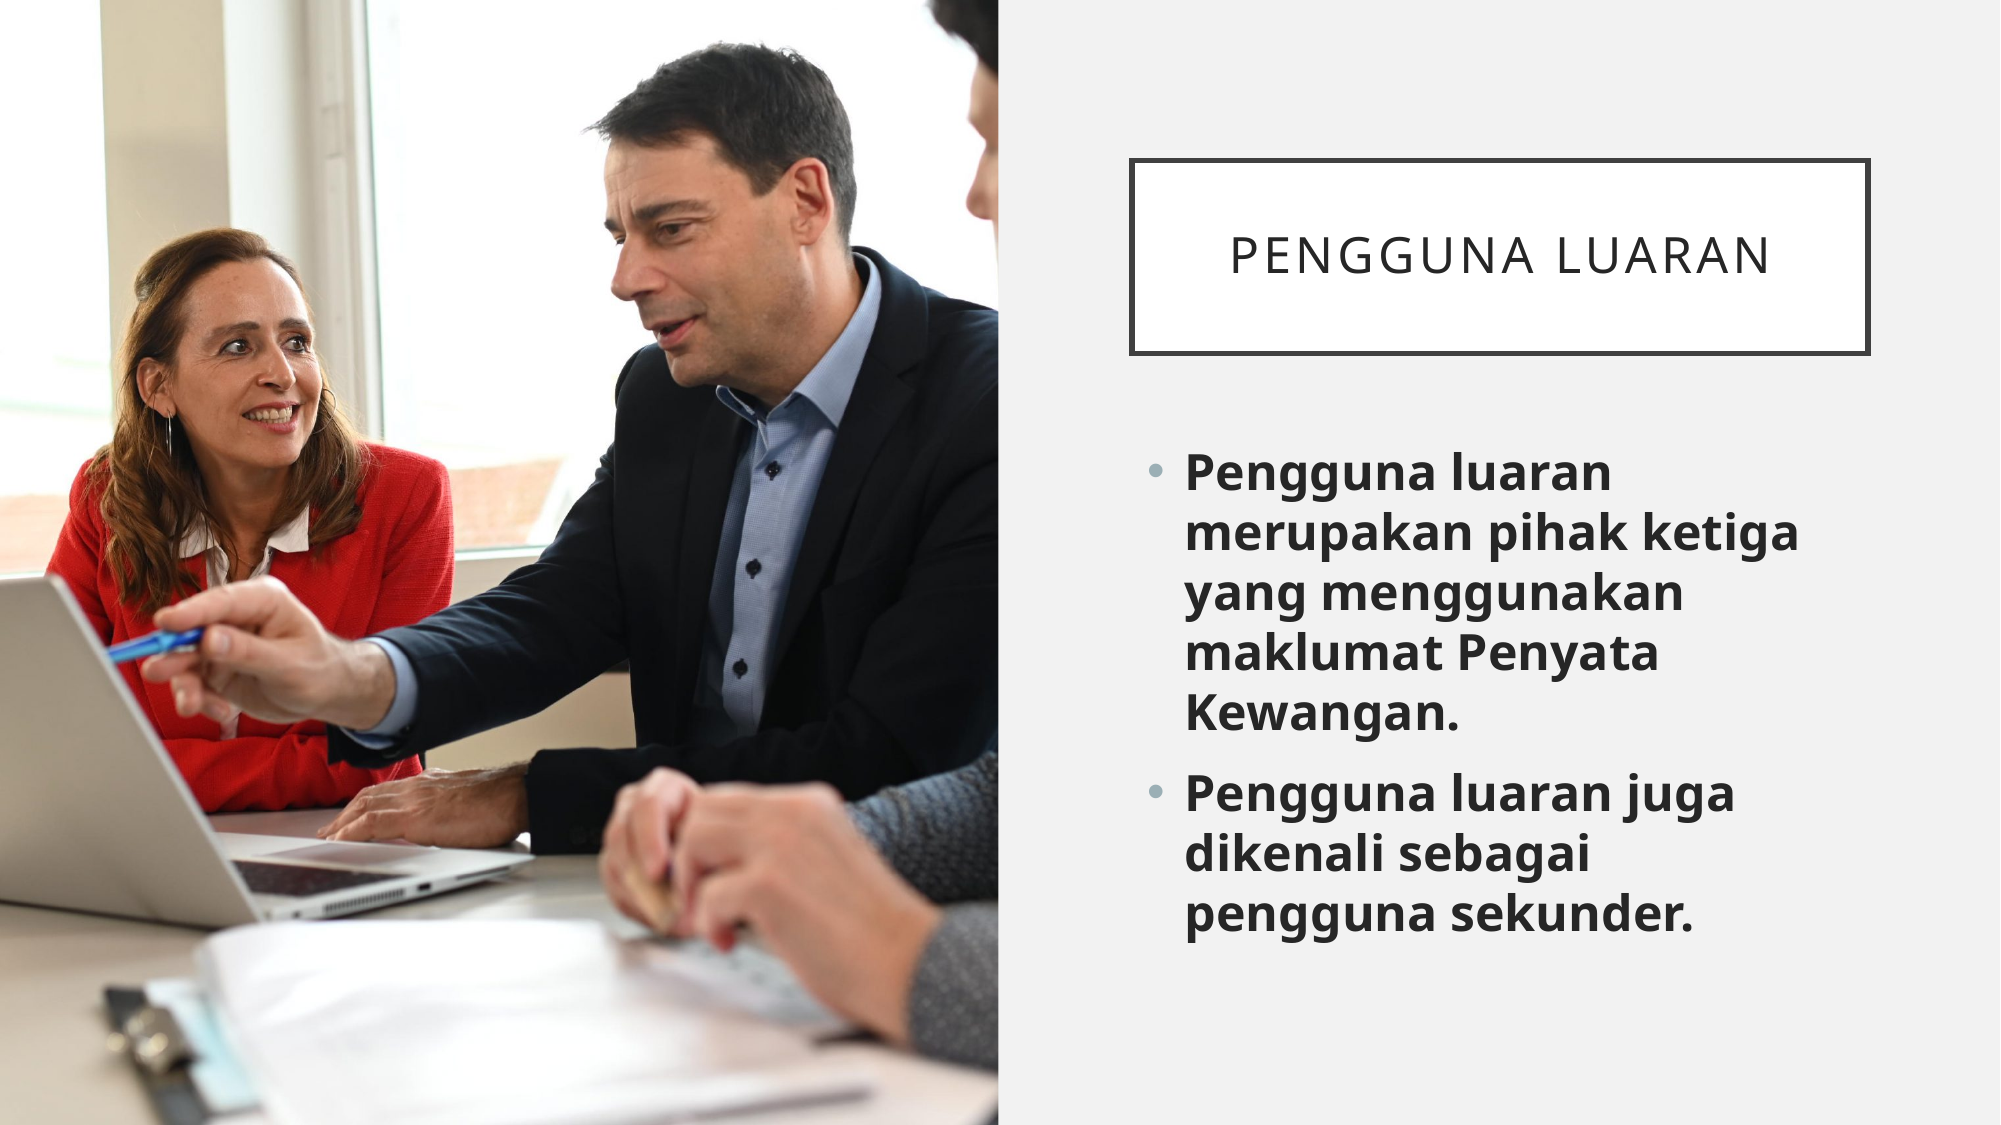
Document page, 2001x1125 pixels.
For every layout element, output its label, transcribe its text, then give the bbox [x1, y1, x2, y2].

picture [0, 0, 999, 1125]
title Pengguna Luaran [1129, 158, 1871, 356]
list Pengguna luaran merupakan pihak ketiga yang menggunakan maklumat Penyata Kewangan. Pengguna luaran juga dikenali sebagai pengguna sekunder. [1132, 433, 1868, 968]
